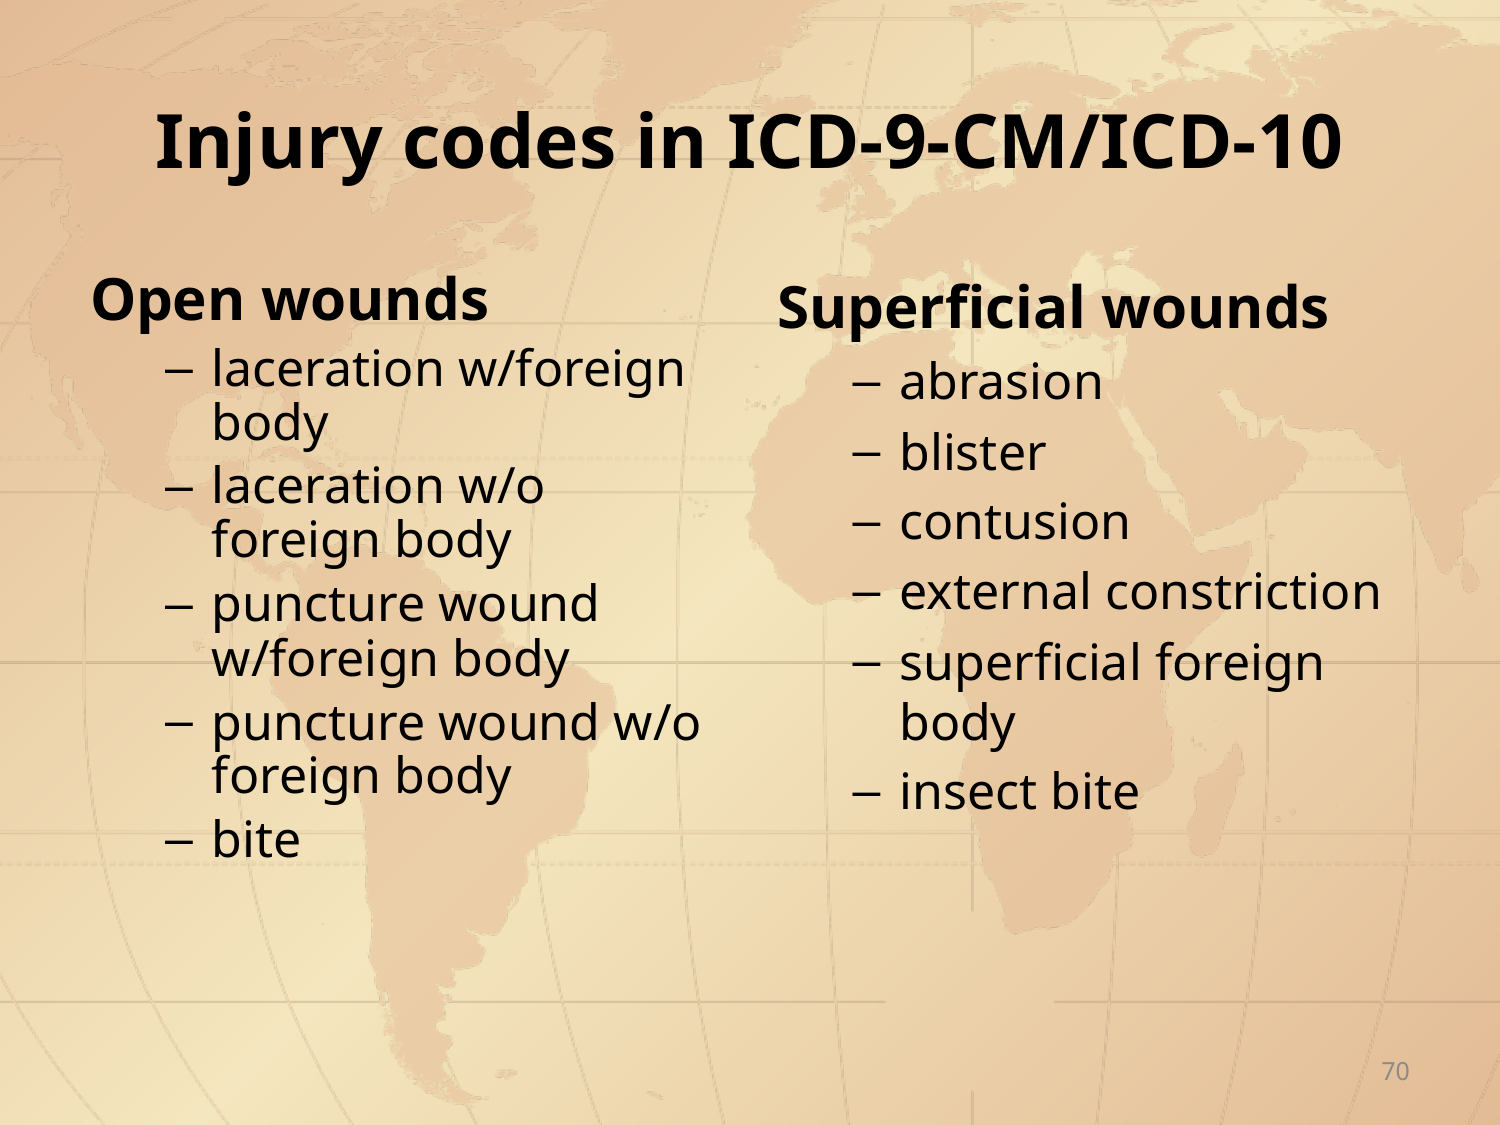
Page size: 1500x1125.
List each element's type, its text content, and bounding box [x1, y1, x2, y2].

title Injury codes in ICD-9-CM/ICD-10 [75, 45, 1425, 233]
slide_number 70 [1074, 1042, 1425, 1103]
list Superficial wounds abrasion blister contusion external constriction superficial foreign body insect bite [762, 262, 1425, 1005]
picture [0, 0, 1500, 1125]
list Open wounds laceration w/foreign body laceration w/o foreign body puncture wound w/foreign body puncture wound w/o foreign body bite [75, 262, 738, 1005]
